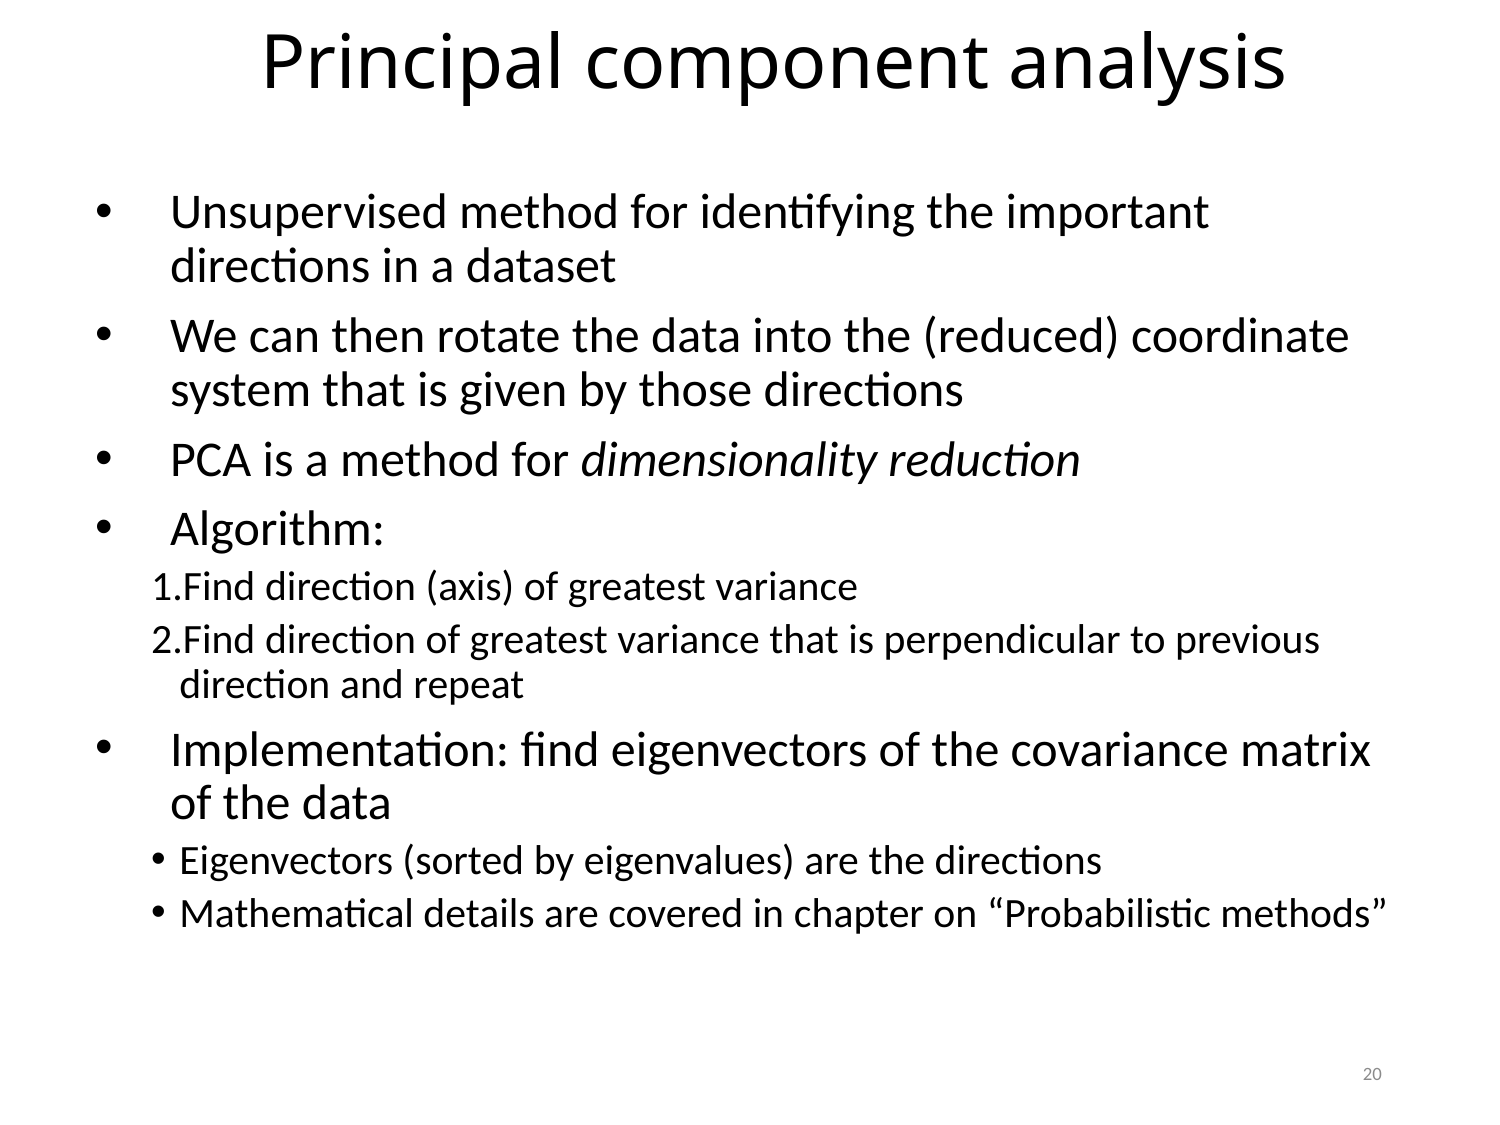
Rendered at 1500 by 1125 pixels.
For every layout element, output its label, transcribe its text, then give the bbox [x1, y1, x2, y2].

title Principal component analysis [245, 0, 1500, 159]
slide_number 20 [1059, 1042, 1397, 1103]
list Unsupervised method for identifying the important directions in a dataset We can then rotate the data into the (reduced) coordinate system that is given by those directions PCA is a method for dimensionality reduction Algorithm: Find direction (axis) of greatest variance Find direction of greatest variance that is perpendicular to previous direction and repeat Implementation: find eigenvectors of the covariance matrix of the data Eigenvectors (sorted by eigenvalues) are the directions Mathematical details are covered in chapter on “Probabilistic methods” [80, 178, 1418, 944]
